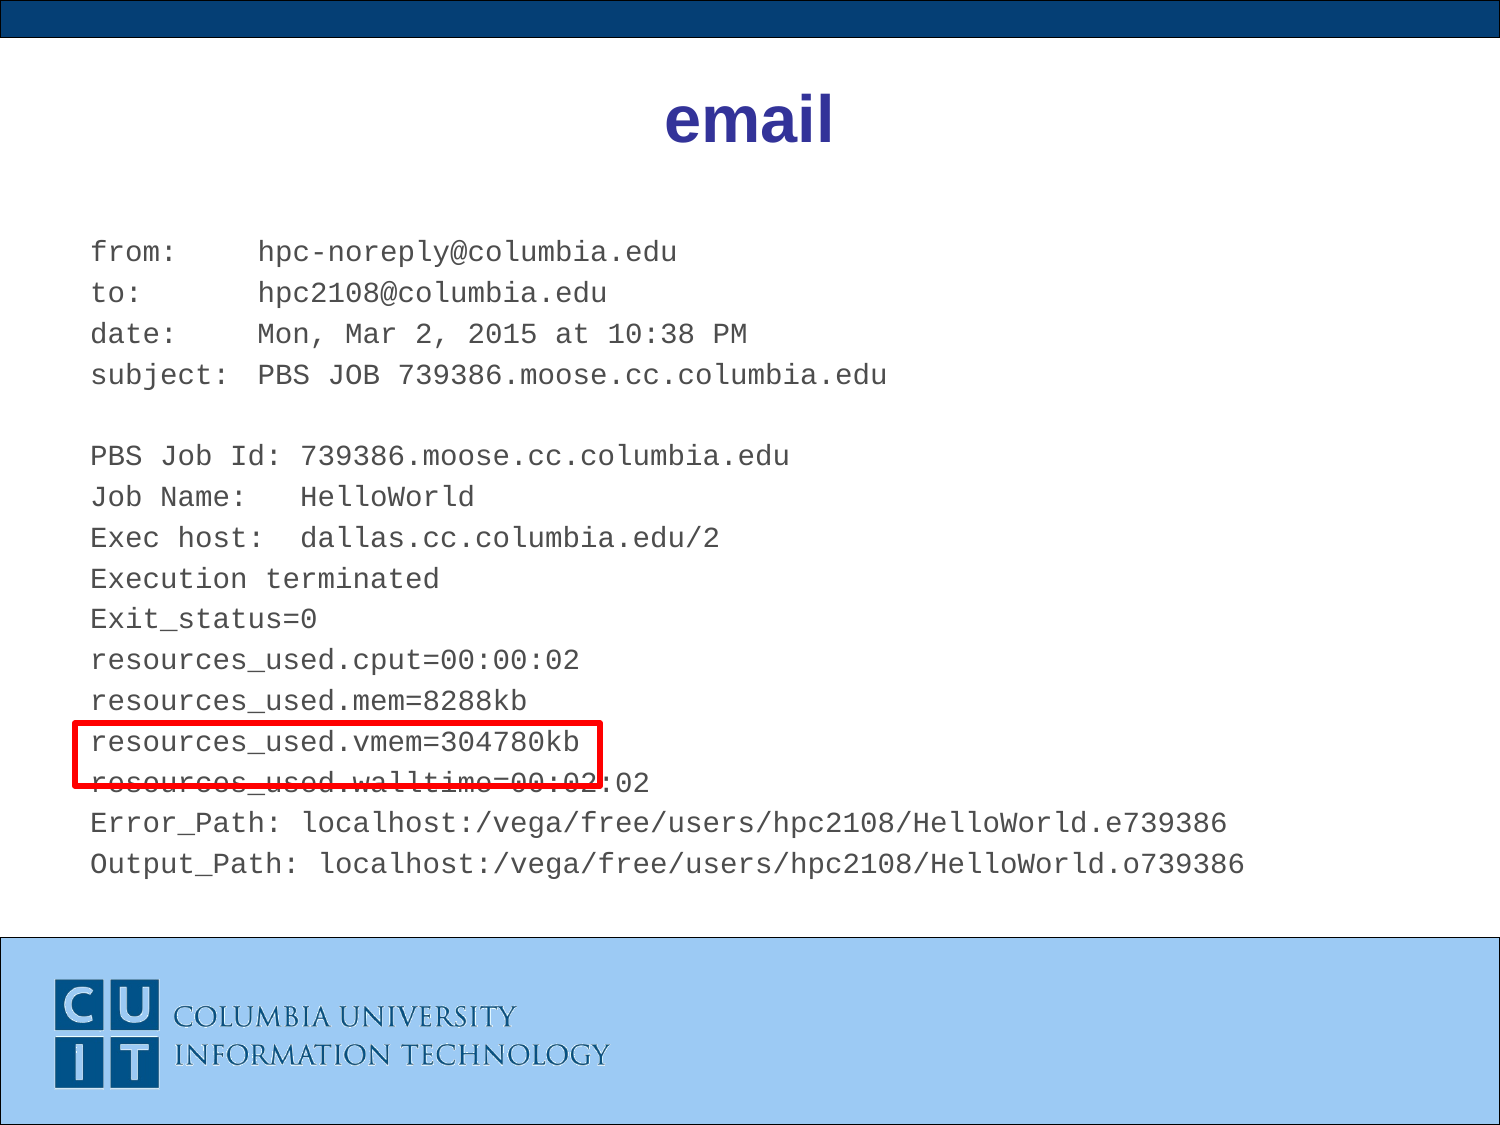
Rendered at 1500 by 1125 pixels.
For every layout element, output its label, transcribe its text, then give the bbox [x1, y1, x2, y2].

picture [50, 977, 625, 1090]
title email [74, 44, 1426, 188]
text_box [74, 723, 600, 786]
list from: hpc-noreply@columbia.edu to: hpc2108@columbia.edu date: Mon, Mar 2, 2015 at 10:38 PM subject: PBS JOB 739386.moose.cc.columbia.edu PBS Job Id: 739386.moose.cc.columbia.edu Job Name: HelloWorld Exec host: dallas.cc.columbia.edu/2 Execution terminated Exit_status=0 resources_used.cput=00:00:02 resources_used.mem=8288kb resources_used.vmem=304780kb resources_used.walltime=00:02:02 Error_Path: localhost:/vega/free/users/hpc2108/HelloWorld.e739386 Output_Path: localhost:/vega/free/users/hpc2108/HelloWorld.o739386 [74, 224, 1426, 863]
